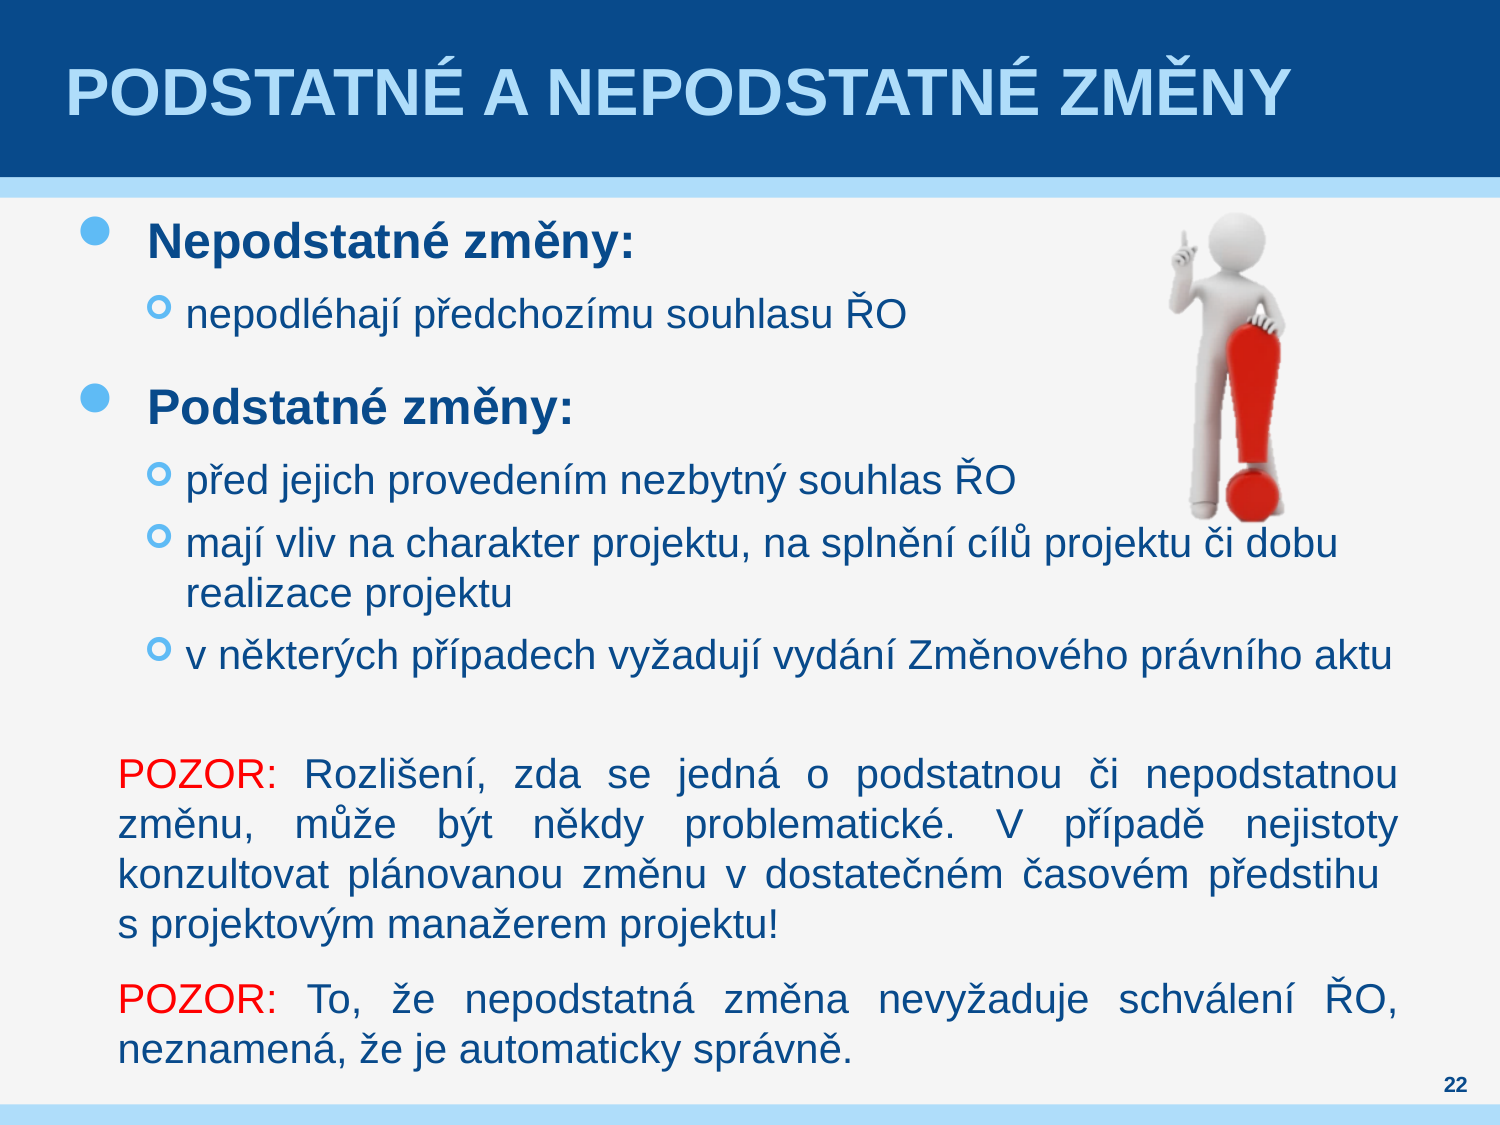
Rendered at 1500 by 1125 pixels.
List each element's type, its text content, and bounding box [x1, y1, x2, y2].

picture [1068, 207, 1389, 528]
slide_number 22 [1417, 1068, 1495, 1099]
list Nepodstatné změny: nepodléhají předchozímu souhlasu ŘO Podstatné změny: před jejich provedením nezbytný souhlas ŘO mají vliv na charakter projektu, na splnění cílů projektu či dobu realizace projektu v některých případech vyžadují vydání Změnového právního aktu POZOR: Rozlišení, zda se jedná o podstatnou či nepodstatnou změnu, může být někdy problematické. V případě nejistoty konzultovat plánovanou změnu v dostatečném časovém předstihu s projektovým manažerem projektu! POZOR: To, že nepodstatná změna nevyžaduje schválení ŘO, neznamená, že je automaticky správně. [76, 208, 1400, 862]
title Podstatné a Nepodstatné změny [59, 0, 1441, 178]
